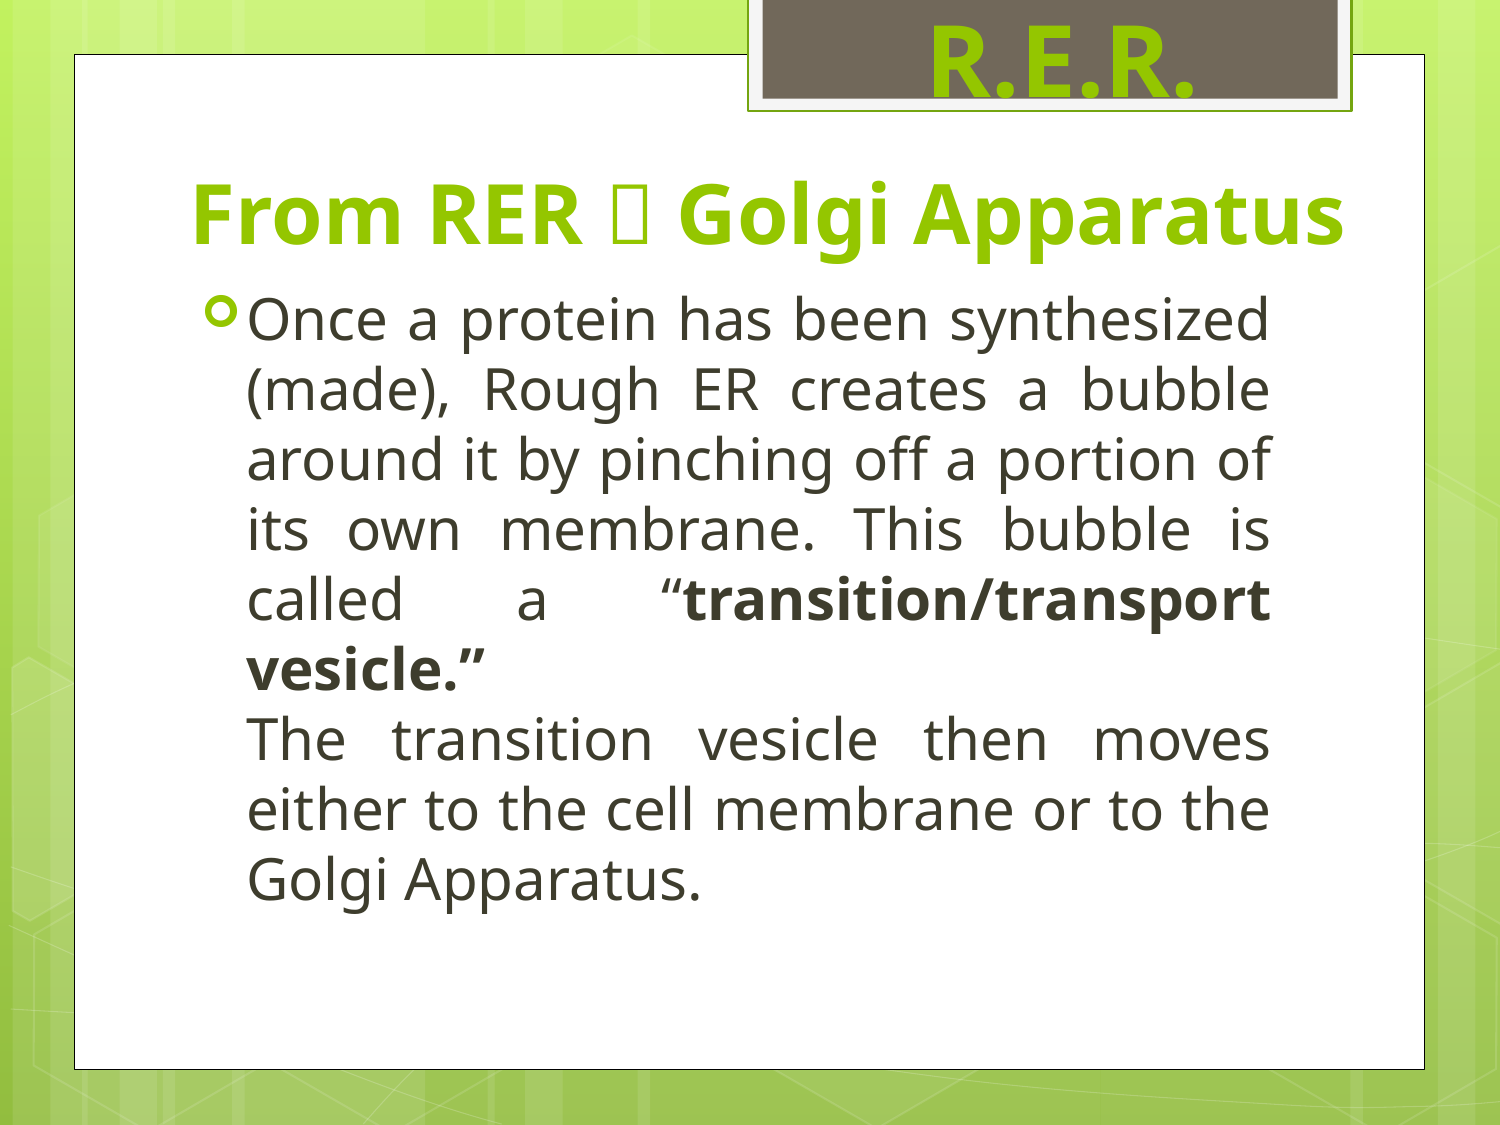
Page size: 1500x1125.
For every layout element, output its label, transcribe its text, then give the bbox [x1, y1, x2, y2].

list Once a protein has been synthesized (made), Rough ER creates a bubble around it by pinching off a portion of its own membrane. This bubble is called a “transition/transport vesicle.” The transition vesicle then moves either to the cell membrane or to the Golgi Apparatus. [174, 275, 1287, 963]
title From RER  Golgi Apparatus [174, 81, 1413, 269]
text_box R.E.R. [900, 37, 1225, 125]
